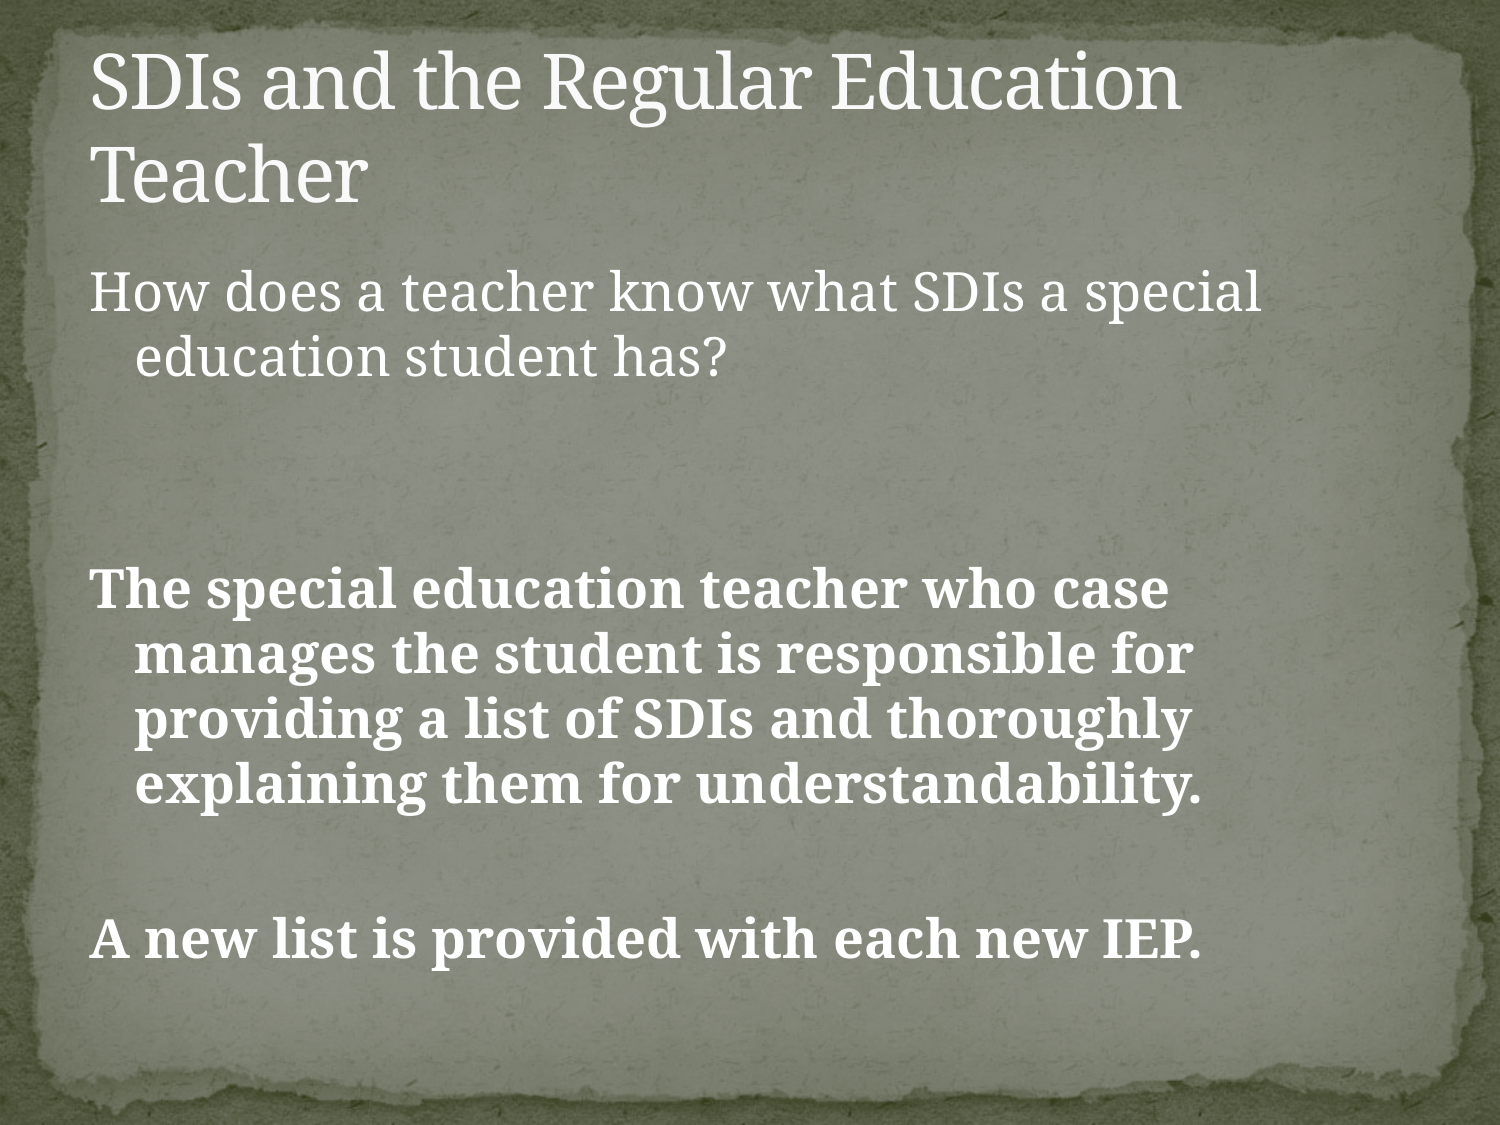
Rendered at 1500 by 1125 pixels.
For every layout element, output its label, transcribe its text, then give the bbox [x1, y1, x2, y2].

title SDIs and the Regular Education Teacher [74, 24, 1425, 225]
list How does a teacher know what SDIs a special education student has? The special education teacher who case manages the student is responsible for providing a list of SDIs and thoroughly explaining them for understandability. A new list is provided with each new IEP. [75, 249, 1425, 1000]
